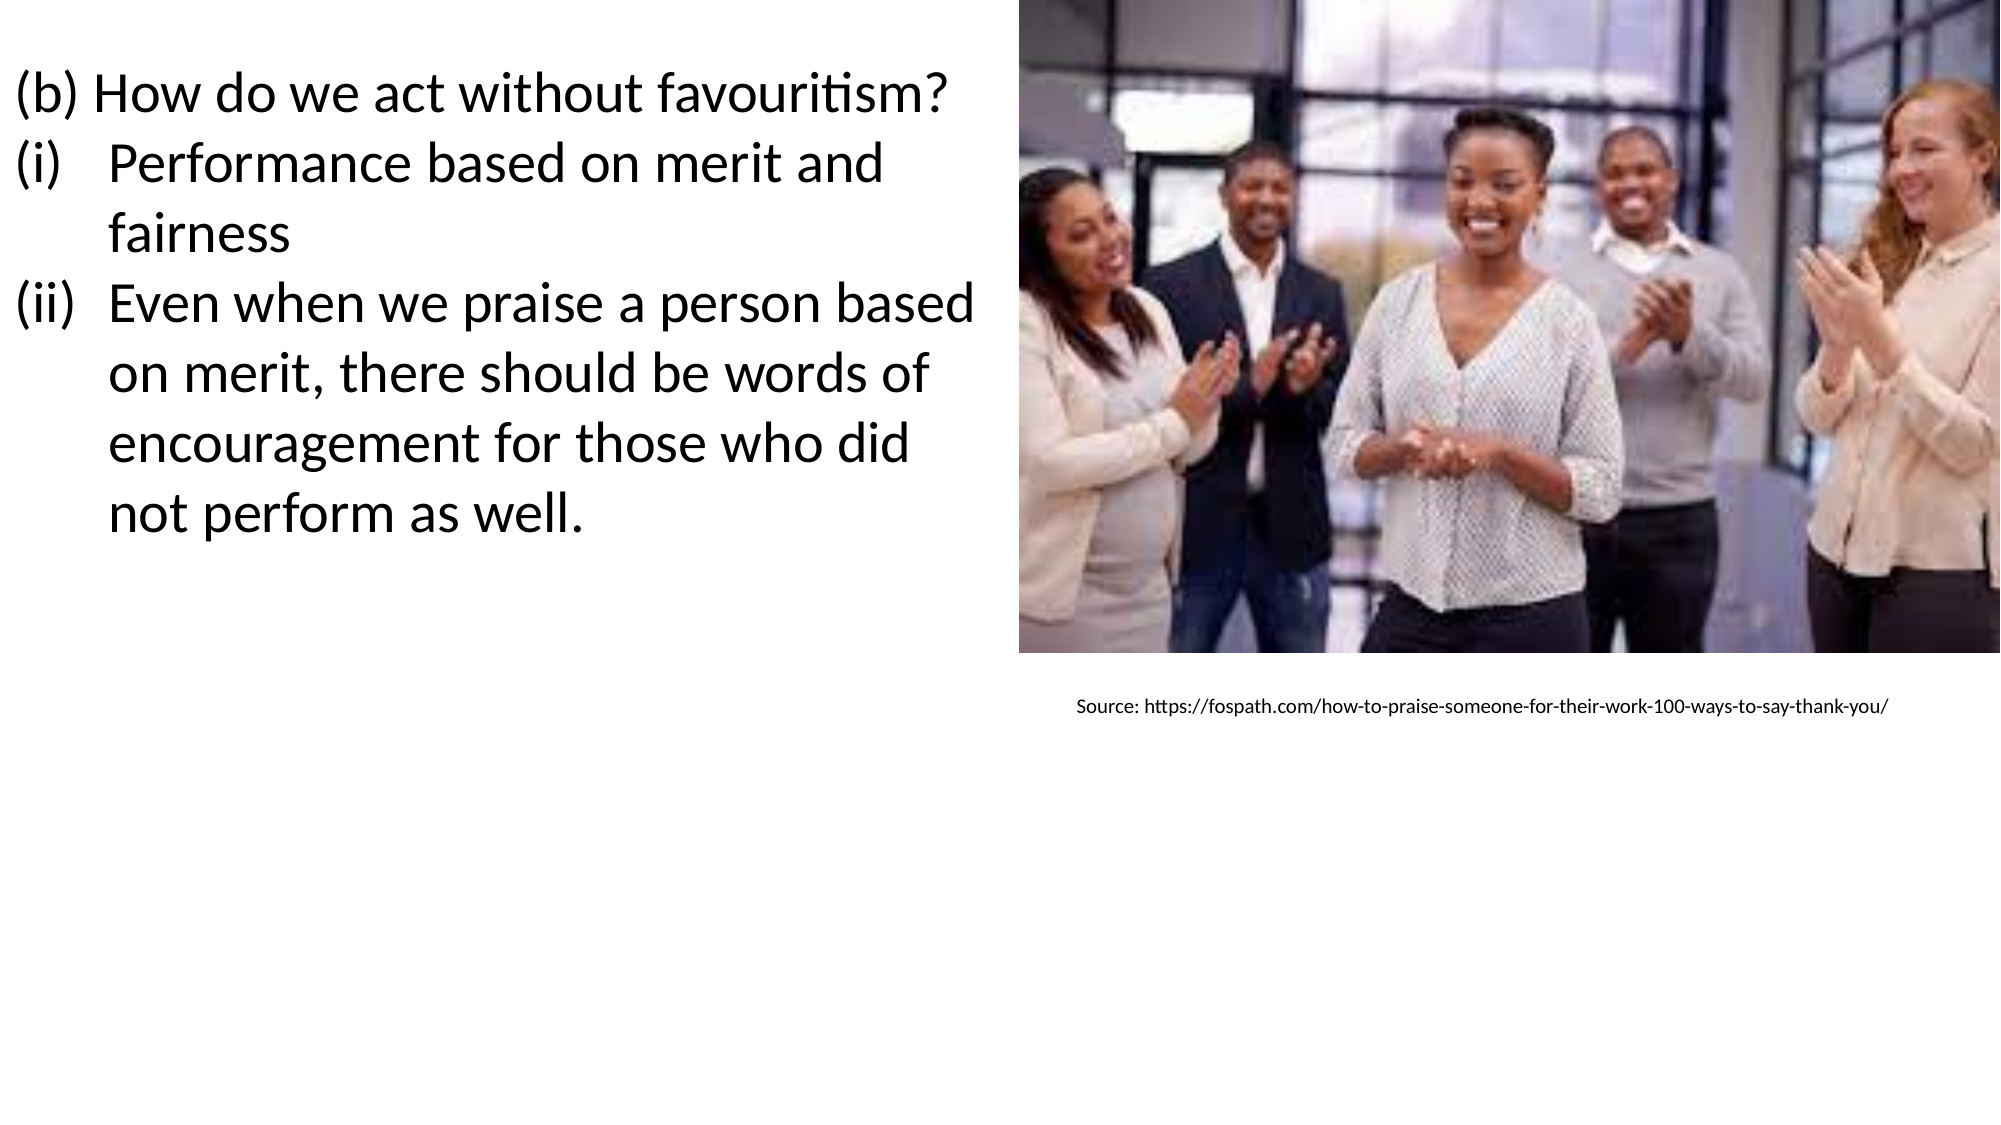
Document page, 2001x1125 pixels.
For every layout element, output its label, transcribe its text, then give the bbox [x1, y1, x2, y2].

text_box Source: https://fospath.com/how-to-praise-someone-for-their-work-100-ways-to-say-thank-you/ [1061, 685, 1921, 725]
picture [1019, 0, 2000, 653]
text_box (b) How do we act without favouritism? Performance based on merit and fairness Even when we praise a person based on merit, there should be words of encouragement for those who did not perform as well. [0, 46, 1000, 622]
